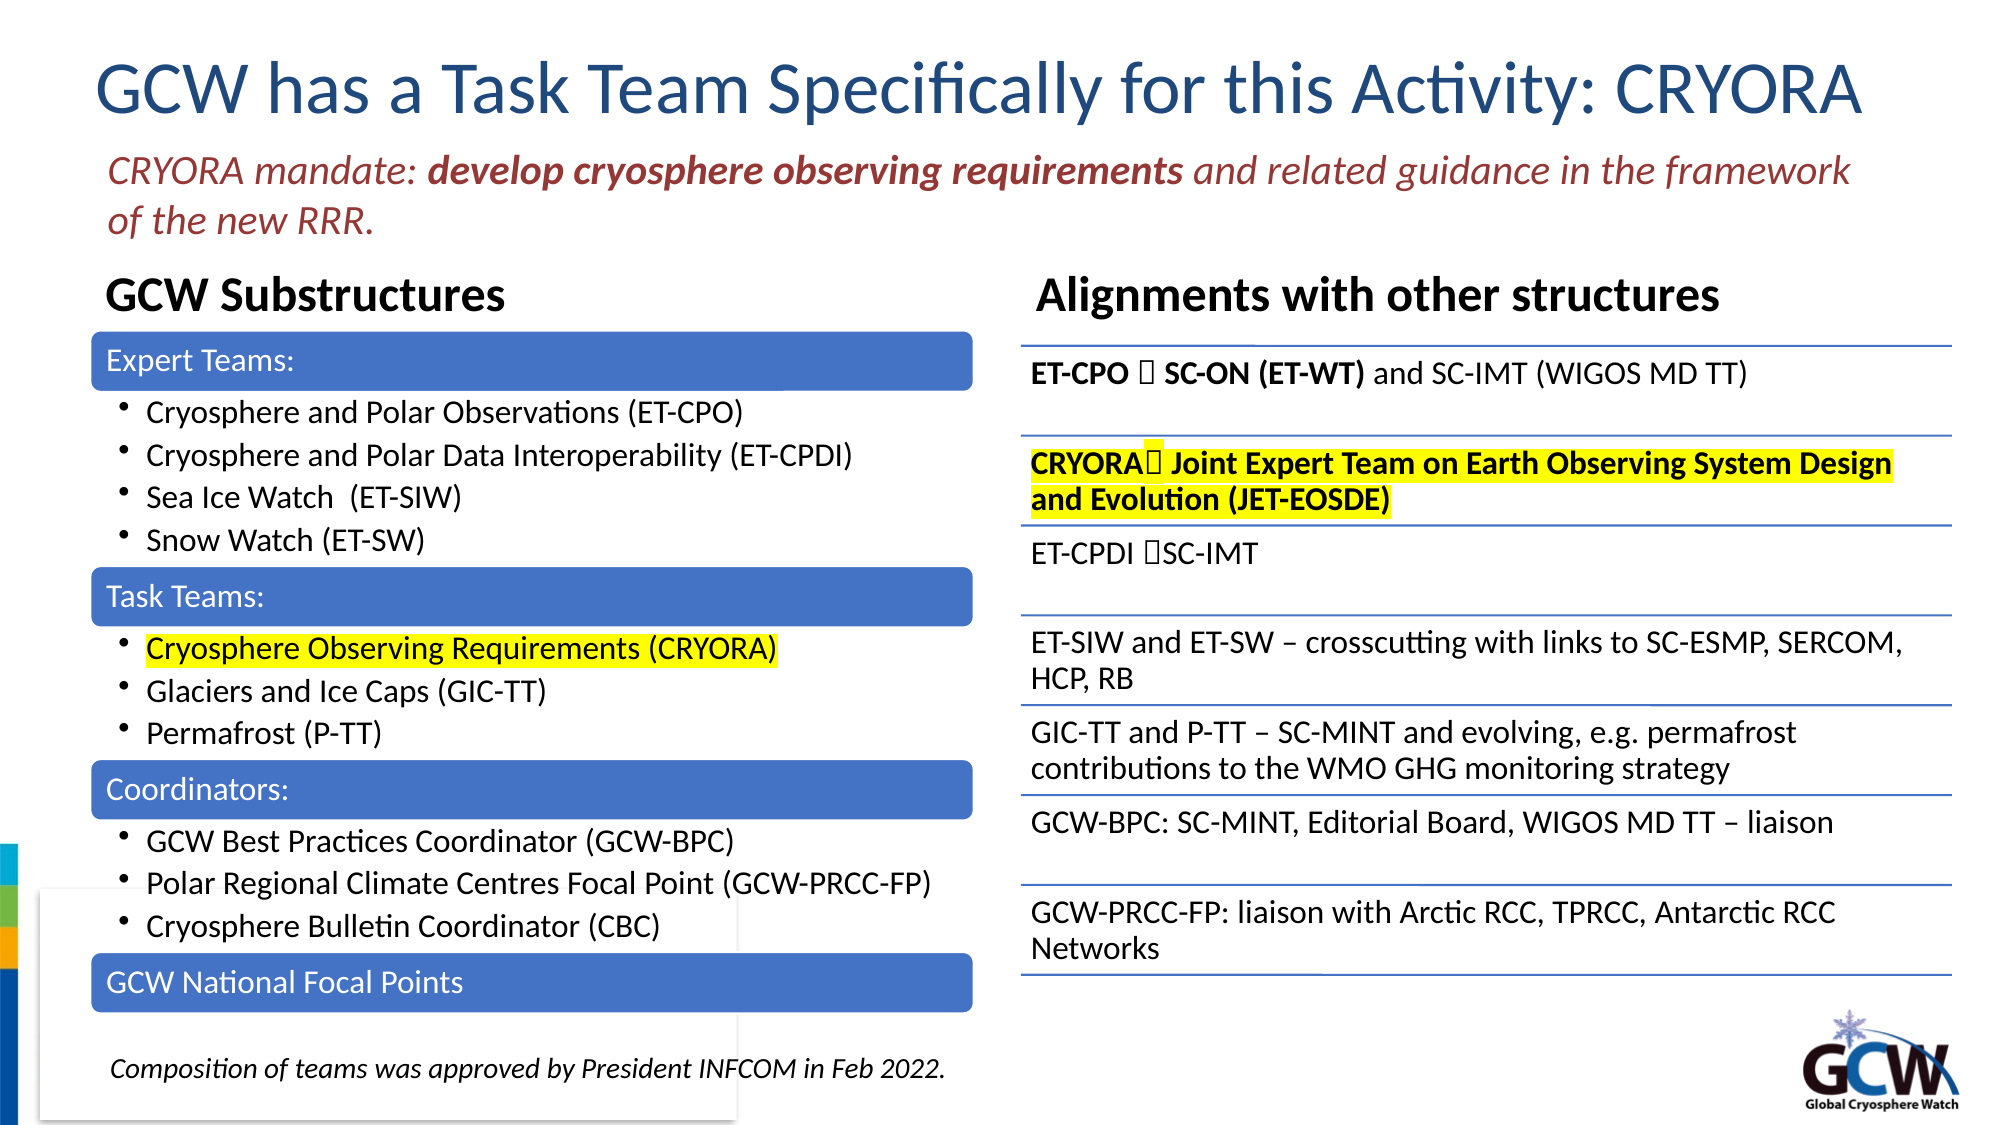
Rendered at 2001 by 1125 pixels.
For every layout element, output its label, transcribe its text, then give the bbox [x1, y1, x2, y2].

text_box GCW Substructures [90, 243, 937, 329]
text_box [1020, 345, 1953, 1030]
text_box Alignments with other structures [1020, 251, 1872, 330]
text_box [39, 888, 737, 1121]
picture [1800, 1007, 1960, 1114]
text_box GCW has a Task Team Specifically for this Activity: CRYORA [78, 22, 1882, 146]
picture [0, 843, 327, 1125]
text_box CRYORA mandate: develop cryosphere observing requirements and related guidance in the framework of the new RRR. [92, 146, 1881, 251]
text_box Composition of teams was approved by President INFCOM in Feb 2022. [95, 1041, 963, 1092]
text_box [90, 329, 974, 1015]
